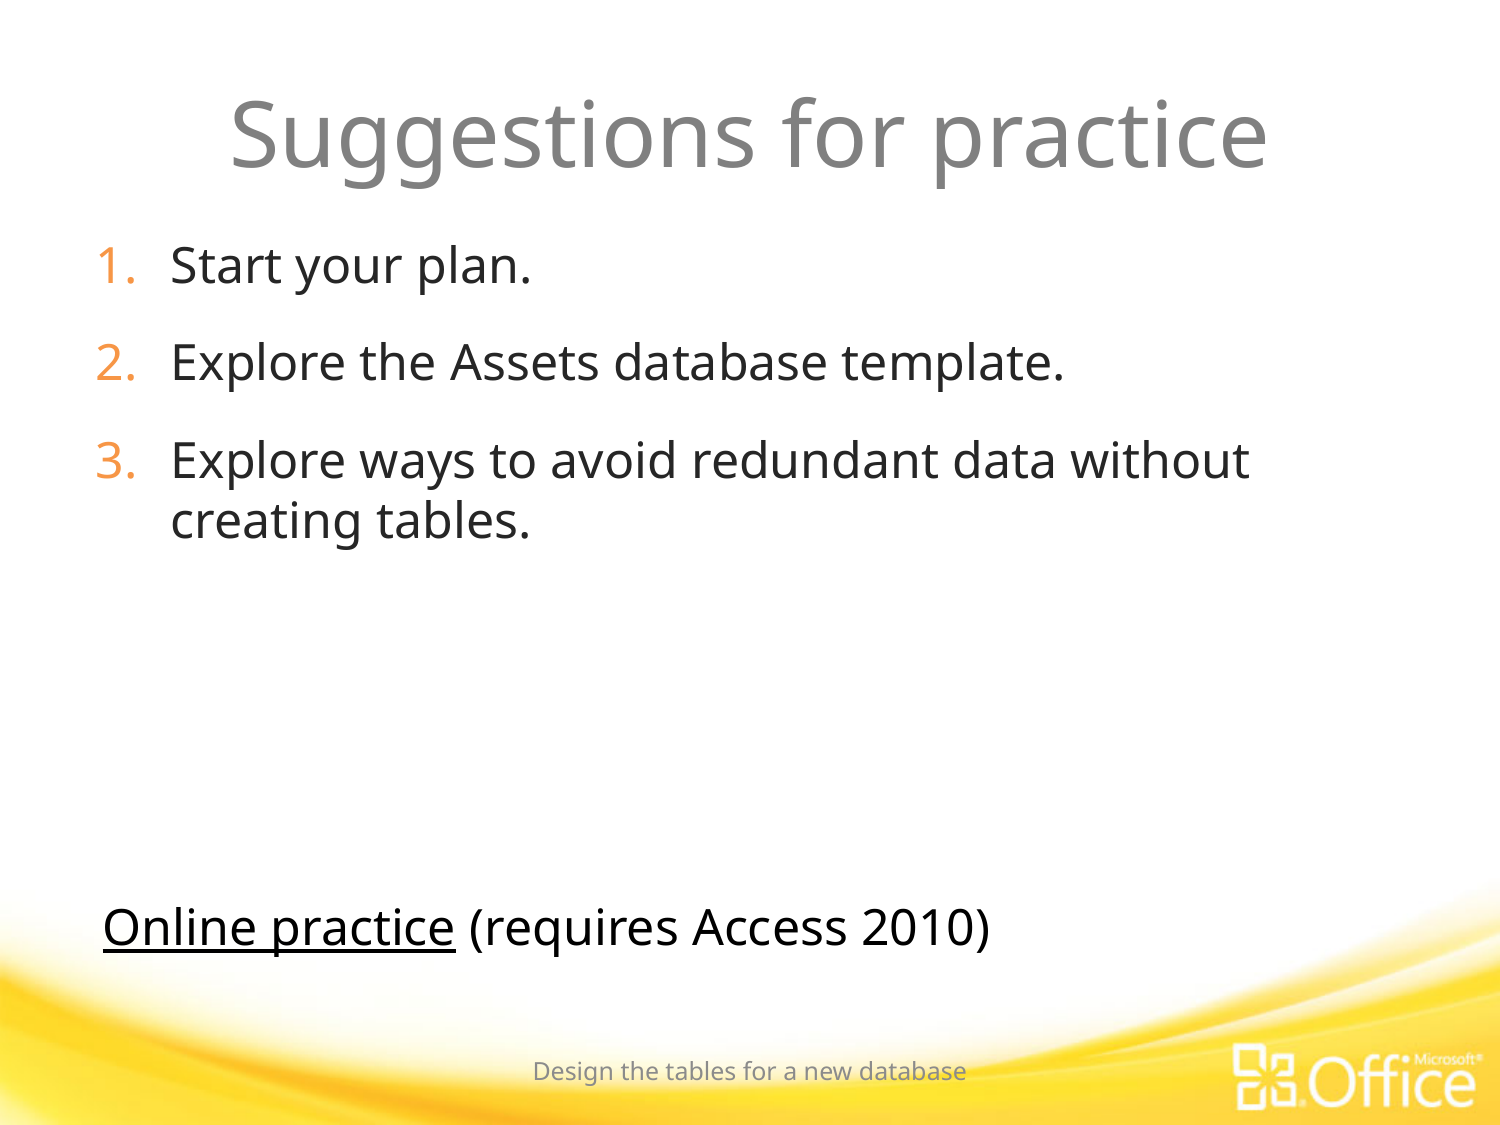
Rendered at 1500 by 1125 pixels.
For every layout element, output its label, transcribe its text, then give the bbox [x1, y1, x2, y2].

footer Design the tables for a new database [425, 1042, 1075, 1103]
title Suggestions for practice [75, 55, 1425, 206]
list Online practice (requires Access 2010) [87, 887, 1425, 1013]
picture [0, 0, 1500, 1125]
list Start your plan. Explore the Assets database template. Explore ways to avoid redundant data without creating tables. [80, 225, 1431, 863]
